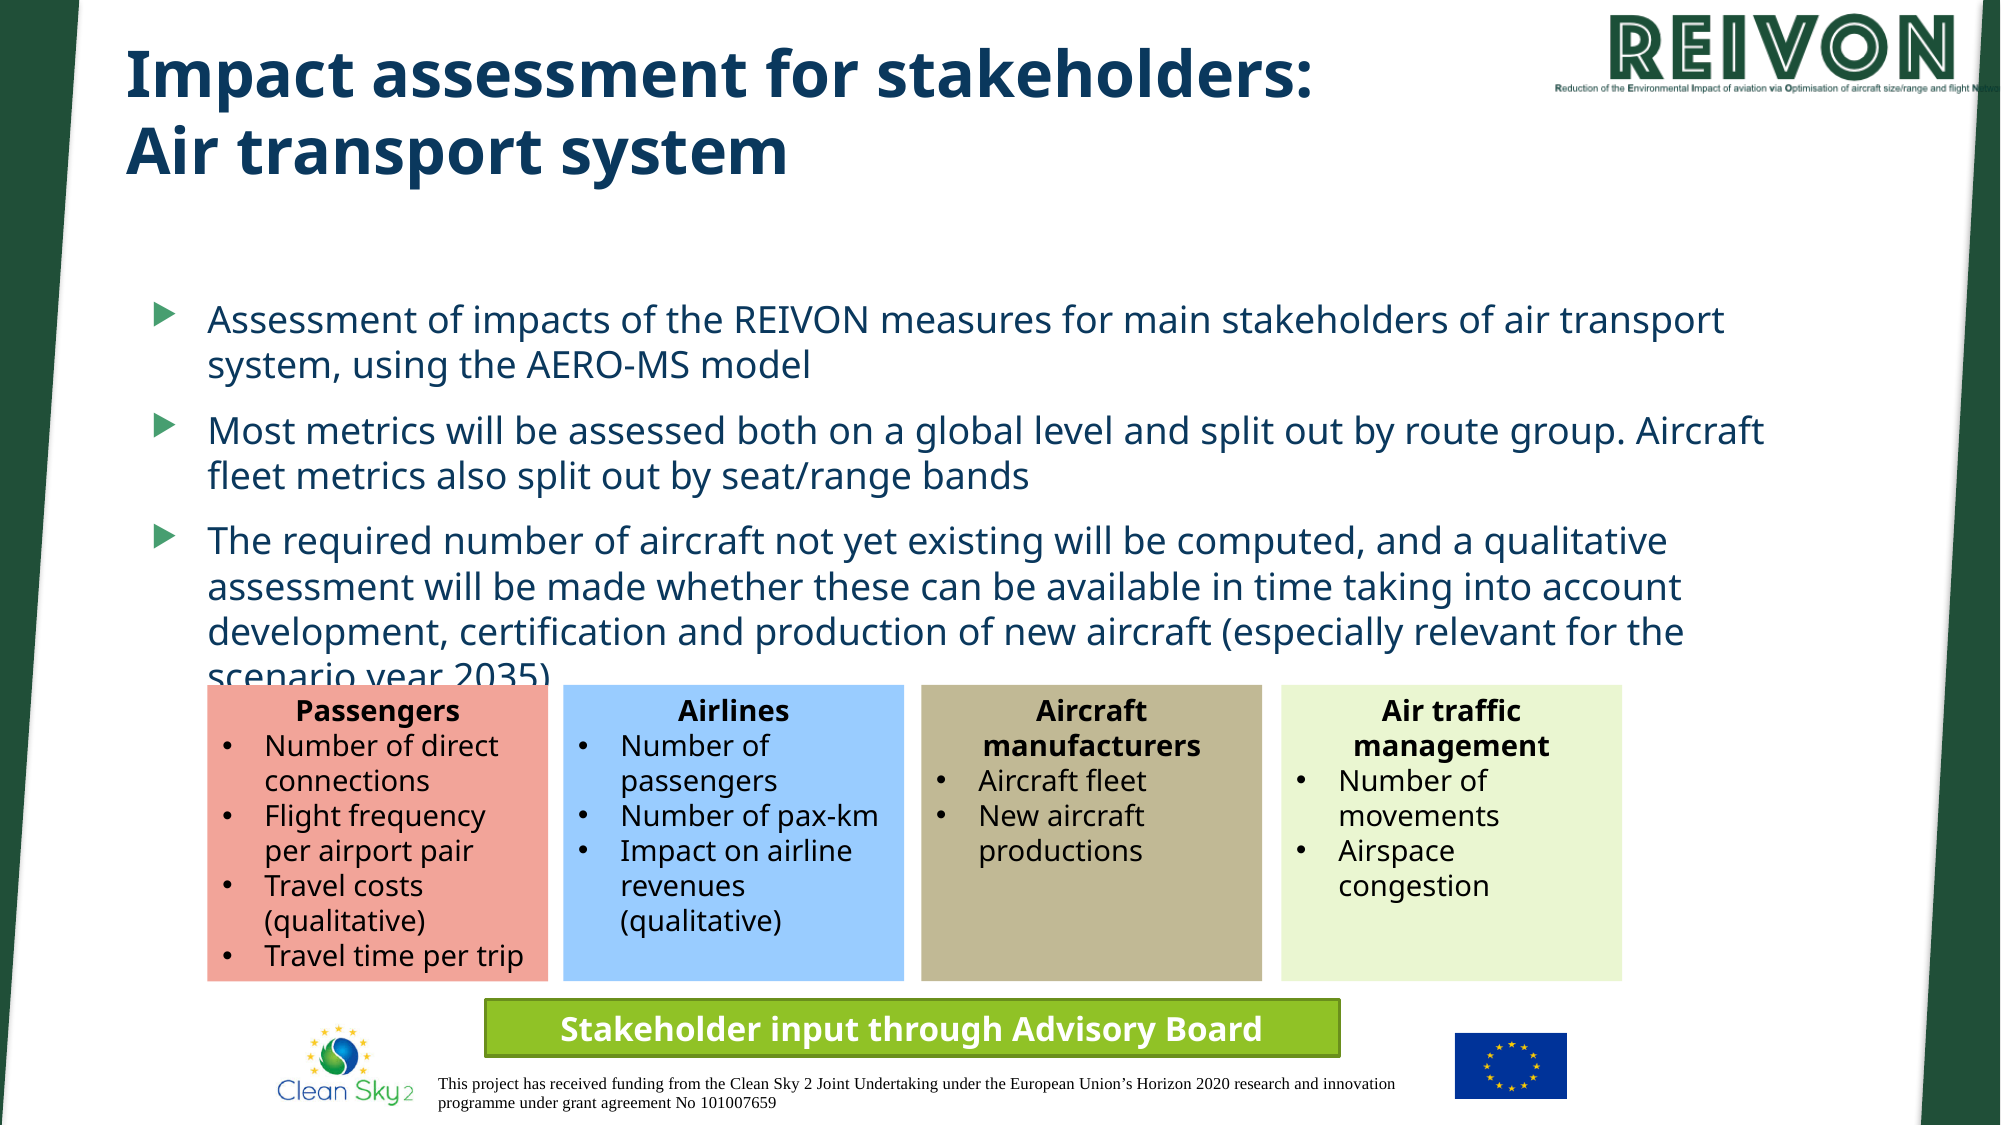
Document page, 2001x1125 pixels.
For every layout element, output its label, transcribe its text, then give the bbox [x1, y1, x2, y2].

text_box Aircraft manufacturers Aircraft fleet New aircraft productions [920, 683, 1264, 983]
text_box Airlines Number of passengers Number of pax-km Impact on airline revenues (qualitative) [562, 683, 906, 983]
picture [260, 1007, 424, 1123]
text_box Stakeholder input through Advisory Board [484, 998, 1341, 1058]
text_box Assessment of impacts of the REIVON measures for main stakeholders of air transport system, using the AERO-MS model Most metrics will be assessed both on a global level and split out by route group. Aircraft fleet metrics also split out by seat/range bands The required number of aircraft not yet existing will be computed, and a qualitative assessment will be made whether these can be available in time taking into account development, certification and production of new aircraft (especially relevant for the scenario year 2035) [136, 288, 1852, 984]
picture [1454, 1031, 1567, 1099]
text_box [111, 263, 1827, 959]
picture [1547, 12, 2001, 100]
text_box Passengers Number of direct connections Flight frequency per airport pair Travel costs (qualitative) Travel time per trip [206, 684, 550, 983]
text_box Air traffic management Number of movements Airspace congestion [1280, 683, 1624, 983]
title Impact assessment for stakeholders: Air transport system [111, 25, 1565, 243]
